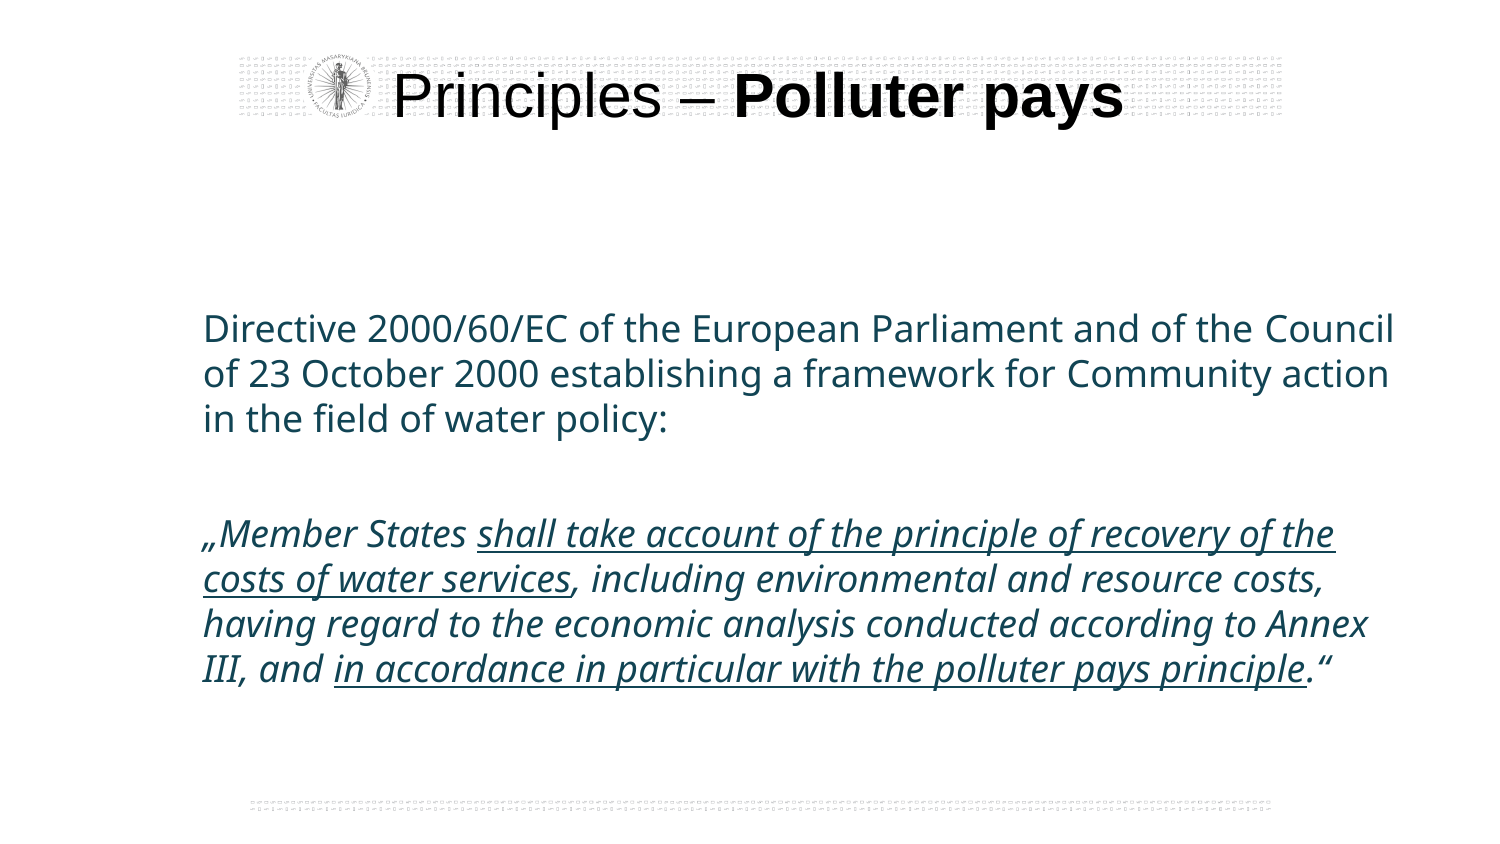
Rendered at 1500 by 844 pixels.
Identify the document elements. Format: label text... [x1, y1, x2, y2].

picture [185, 31, 1336, 150]
picture [197, 779, 1324, 837]
list Directive 2000/60/EC of the European Parliament and of the Council of 23 October 2000 establishing a framework for Community action in the field of water policy: „Member States shall take account of the principle of recovery of the costs of water services, including environmental and resource costs, having regard to the economic analysis conducted according to Annex III, and in accordance in particular with the polluter pays principle.“ [187, 289, 1425, 808]
